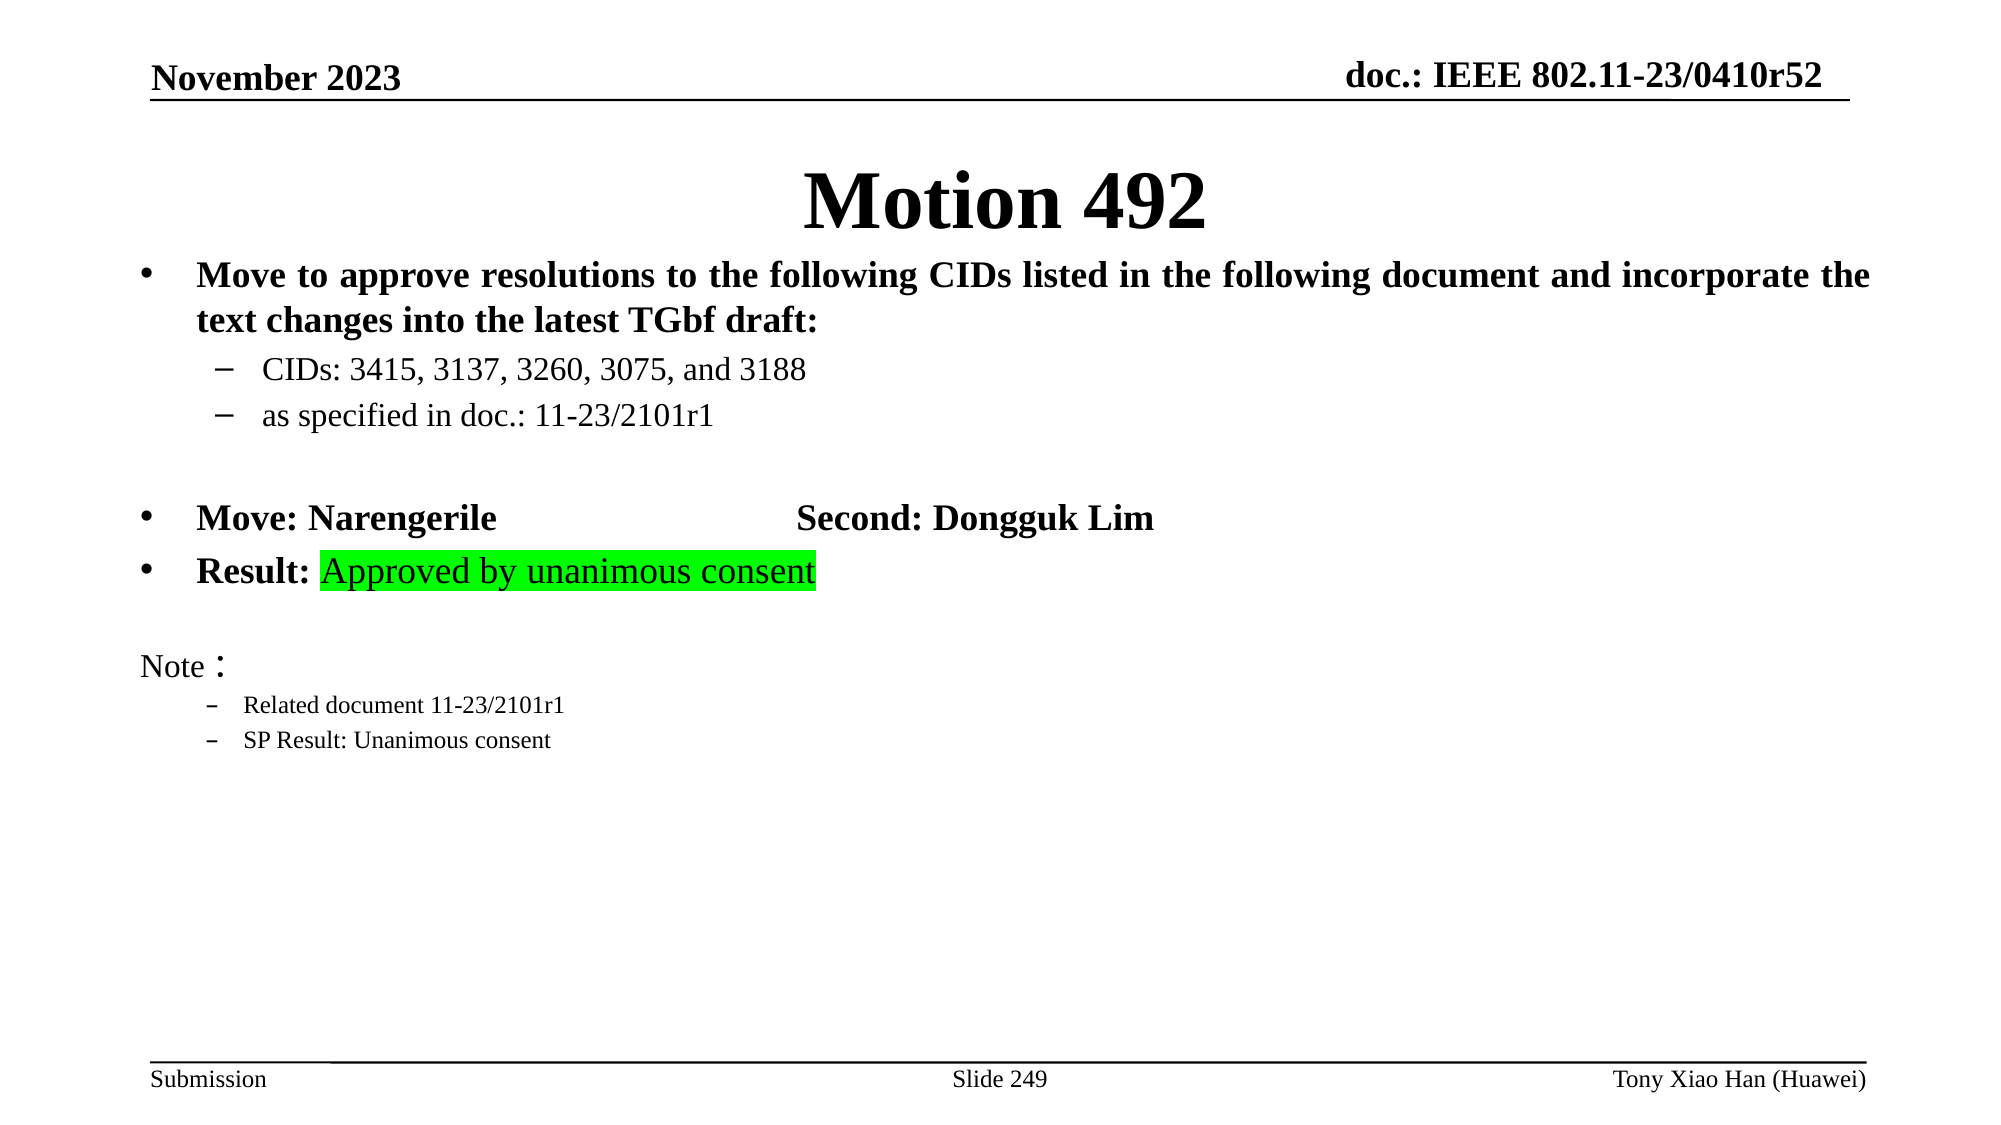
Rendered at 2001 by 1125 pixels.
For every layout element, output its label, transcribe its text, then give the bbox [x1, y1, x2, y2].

text_box Move to approve resolutions to the following CIDs listed in the following document and incorporate the text changes into the latest TGbf draft: CIDs: 3415, 3137, 3260, 3075, and 3188 as specified in doc.: 11-23/2101r1 Move: Narengerile Second: Dongguk Lim Result: Approved by unanimous consent Note： Related document 11-23/2101r1 SP Result: Unanimous consent [125, 212, 1888, 988]
text_box Motion 492 [368, 137, 1644, 212]
